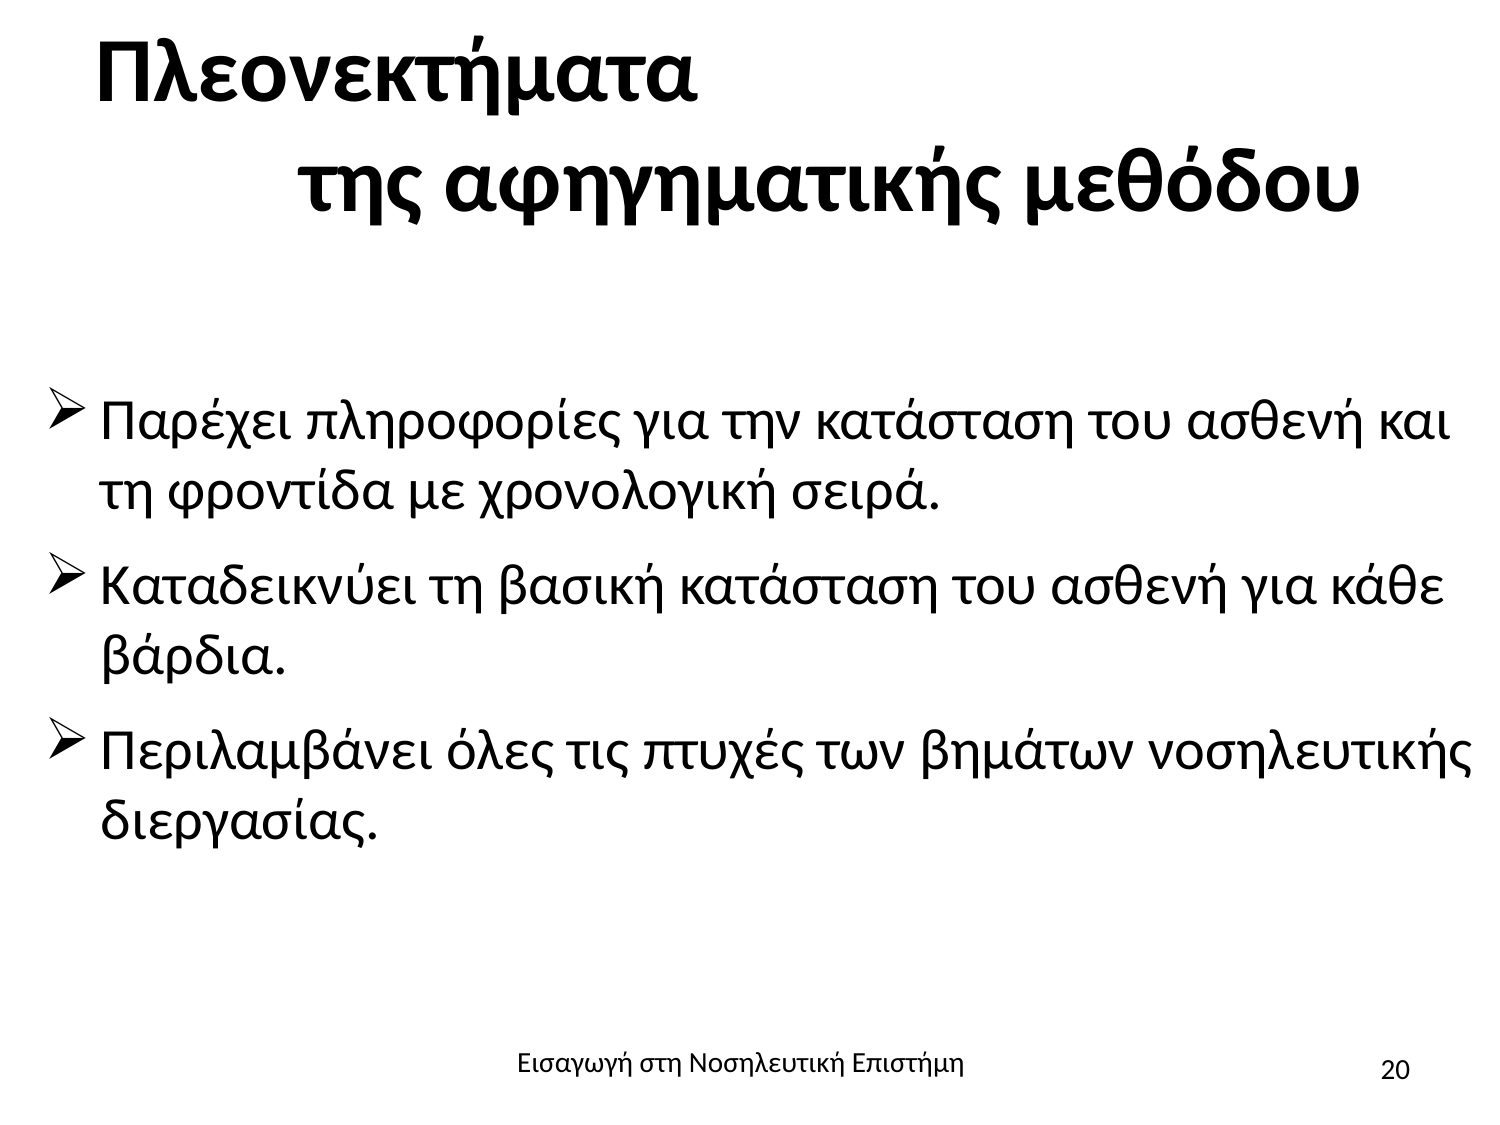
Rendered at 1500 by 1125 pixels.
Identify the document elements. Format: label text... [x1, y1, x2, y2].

title Πλεονεκτήματα της αφηγηματικής μεθόδου [75, 42, 1425, 198]
list Παρέχει πληροφορίες για την κατάσταση του ασθενή και τη φροντίδα με χρονολογική σειρά. Καταδεικνύει τη βασική κατάσταση του ασθενή για κάθε βάρδια. Περιλαμβάνει όλες τις πτυχές των βημάτων νοσηλευτικής διεργασίας. [29, 373, 1500, 478]
text_box 20 [1074, 1042, 1425, 1103]
text_box Εισαγωγή στη Νοσηλευτική Επιστήμη [392, 1035, 1091, 1119]
